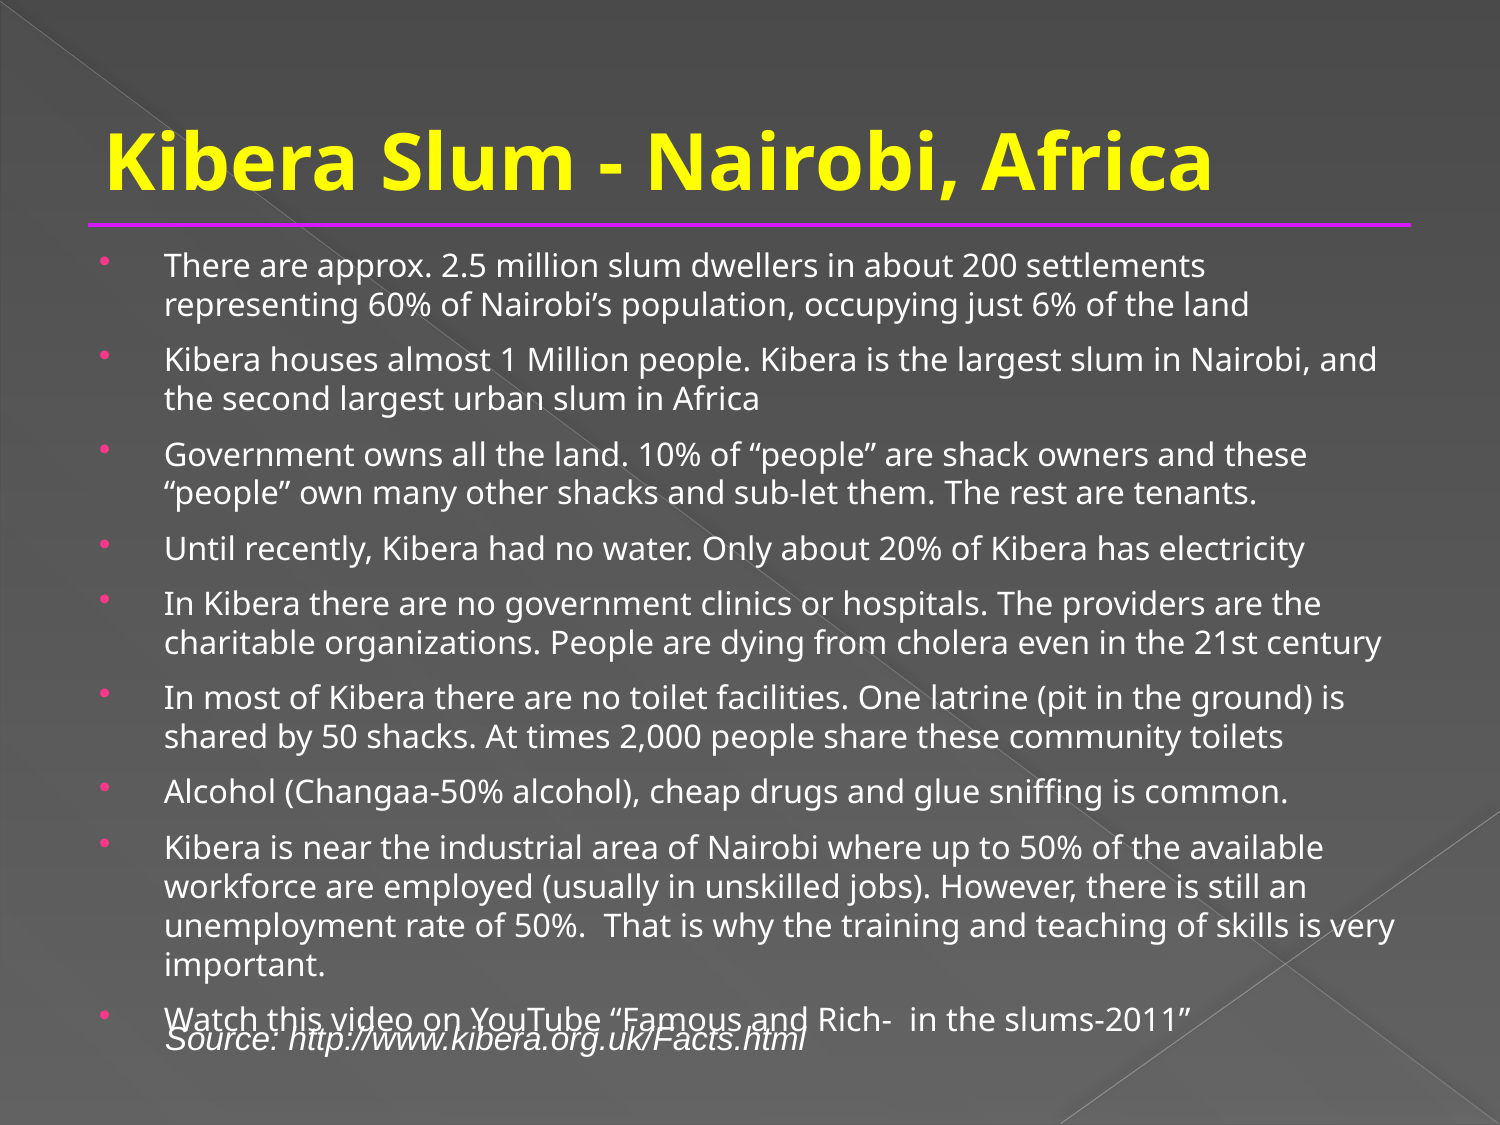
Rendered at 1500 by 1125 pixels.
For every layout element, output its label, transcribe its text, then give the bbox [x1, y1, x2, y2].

text_box Source: http://www.kibera.org.uk/Facts.html [149, 1010, 1273, 1065]
list There are approx. 2.5 million slum dwellers in about 200 settlements representing 60% of Nairobi’s population, occupying just 6% of the land Kibera houses almost 1 Million people. Kibera is the largest slum in Nairobi, and the second largest urban slum in Africa Government owns all the land. 10% of “people” are shack owners and these “people” own many other shacks and sub-let them. The rest are tenants. Until recently, Kibera had no water. Only about 20% of Kibera has electricity In Kibera there are no government clinics or hospitals. The providers are the charitable organizations. People are dying from cholera even in the 21st century In most of Kibera there are no toilet facilities. One latrine (pit in the ground) is shared by 50 shacks. At times 2,000 people share these community toilets Alcohol (Changaa-50% alcohol), cheap drugs and glue sniffing is common. Kibera is near the industrial area of Nairobi where up to 50% of the available workforce are employed (usually in unskilled jobs). However, there is still an unemployment rate of 50%. That is why the training and teaching of skills is very important. Watch this video on YouTube “Famous and Rich- in the slums-2011” [75, 237, 1425, 1059]
title Kibera Slum - Nairobi, Africa [75, 43, 1425, 237]
